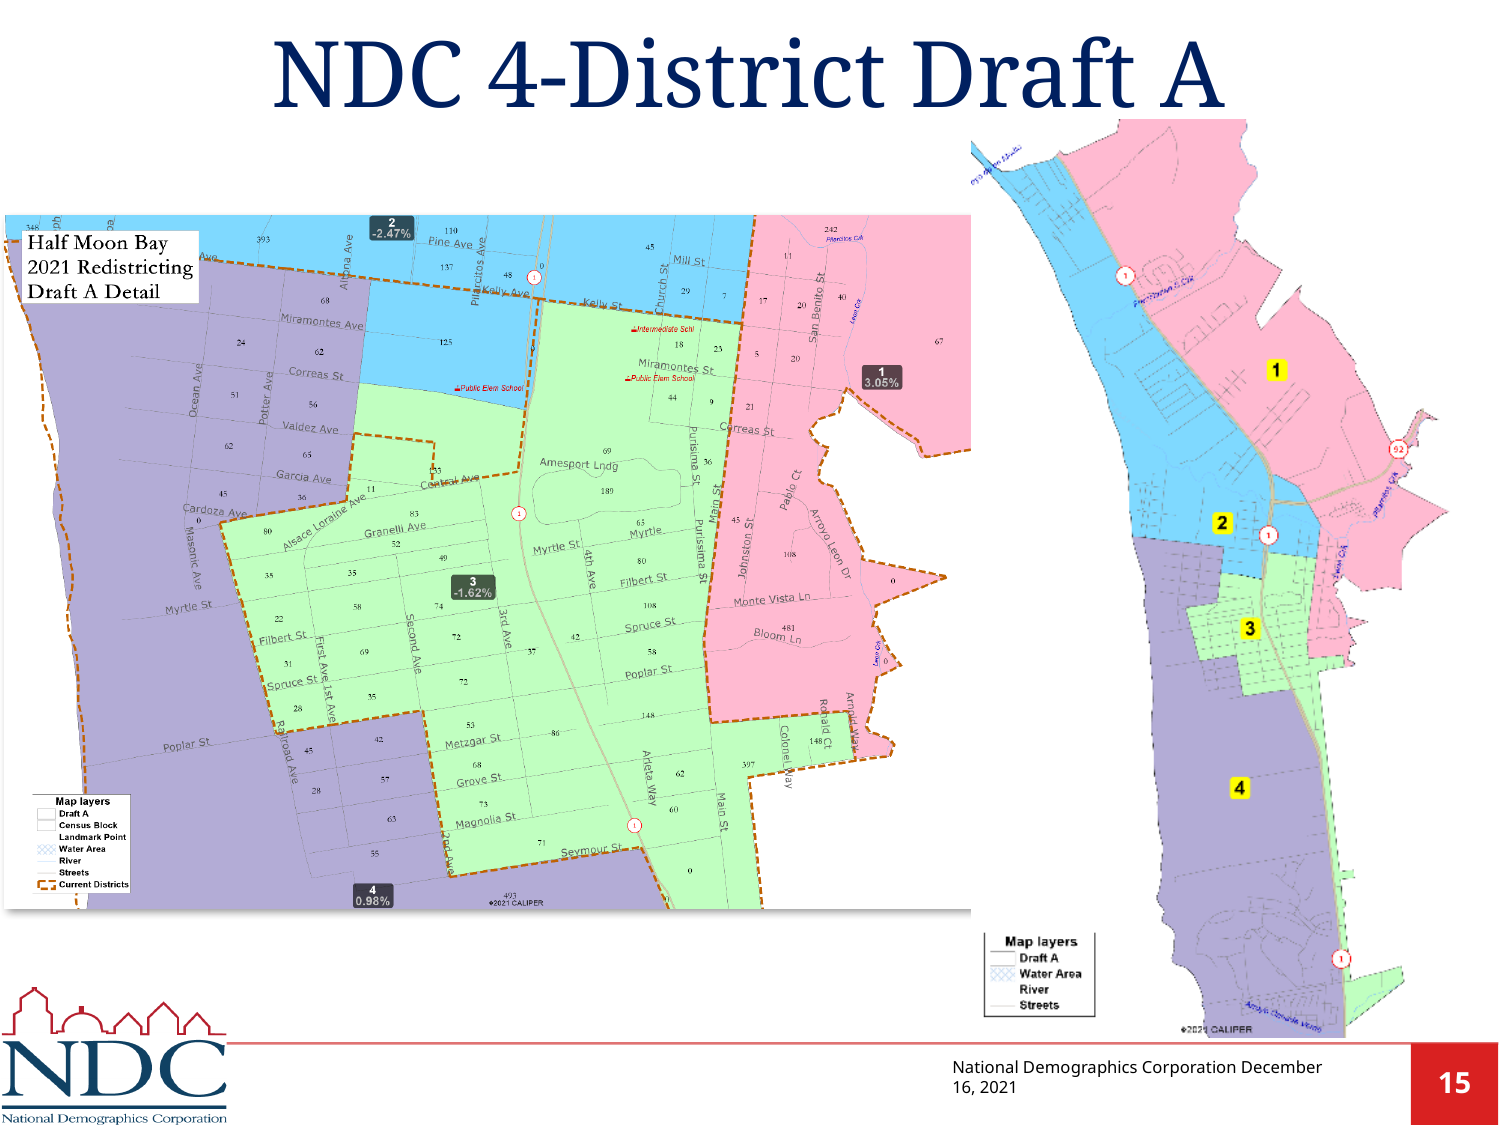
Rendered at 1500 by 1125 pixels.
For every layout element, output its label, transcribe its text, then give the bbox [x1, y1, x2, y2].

title NDC 4-District Draft A [0, 0, 1497, 143]
picture [4, 119, 1463, 1038]
footer National Demographics Corporation December 16, 2021 [937, 1050, 1350, 1088]
